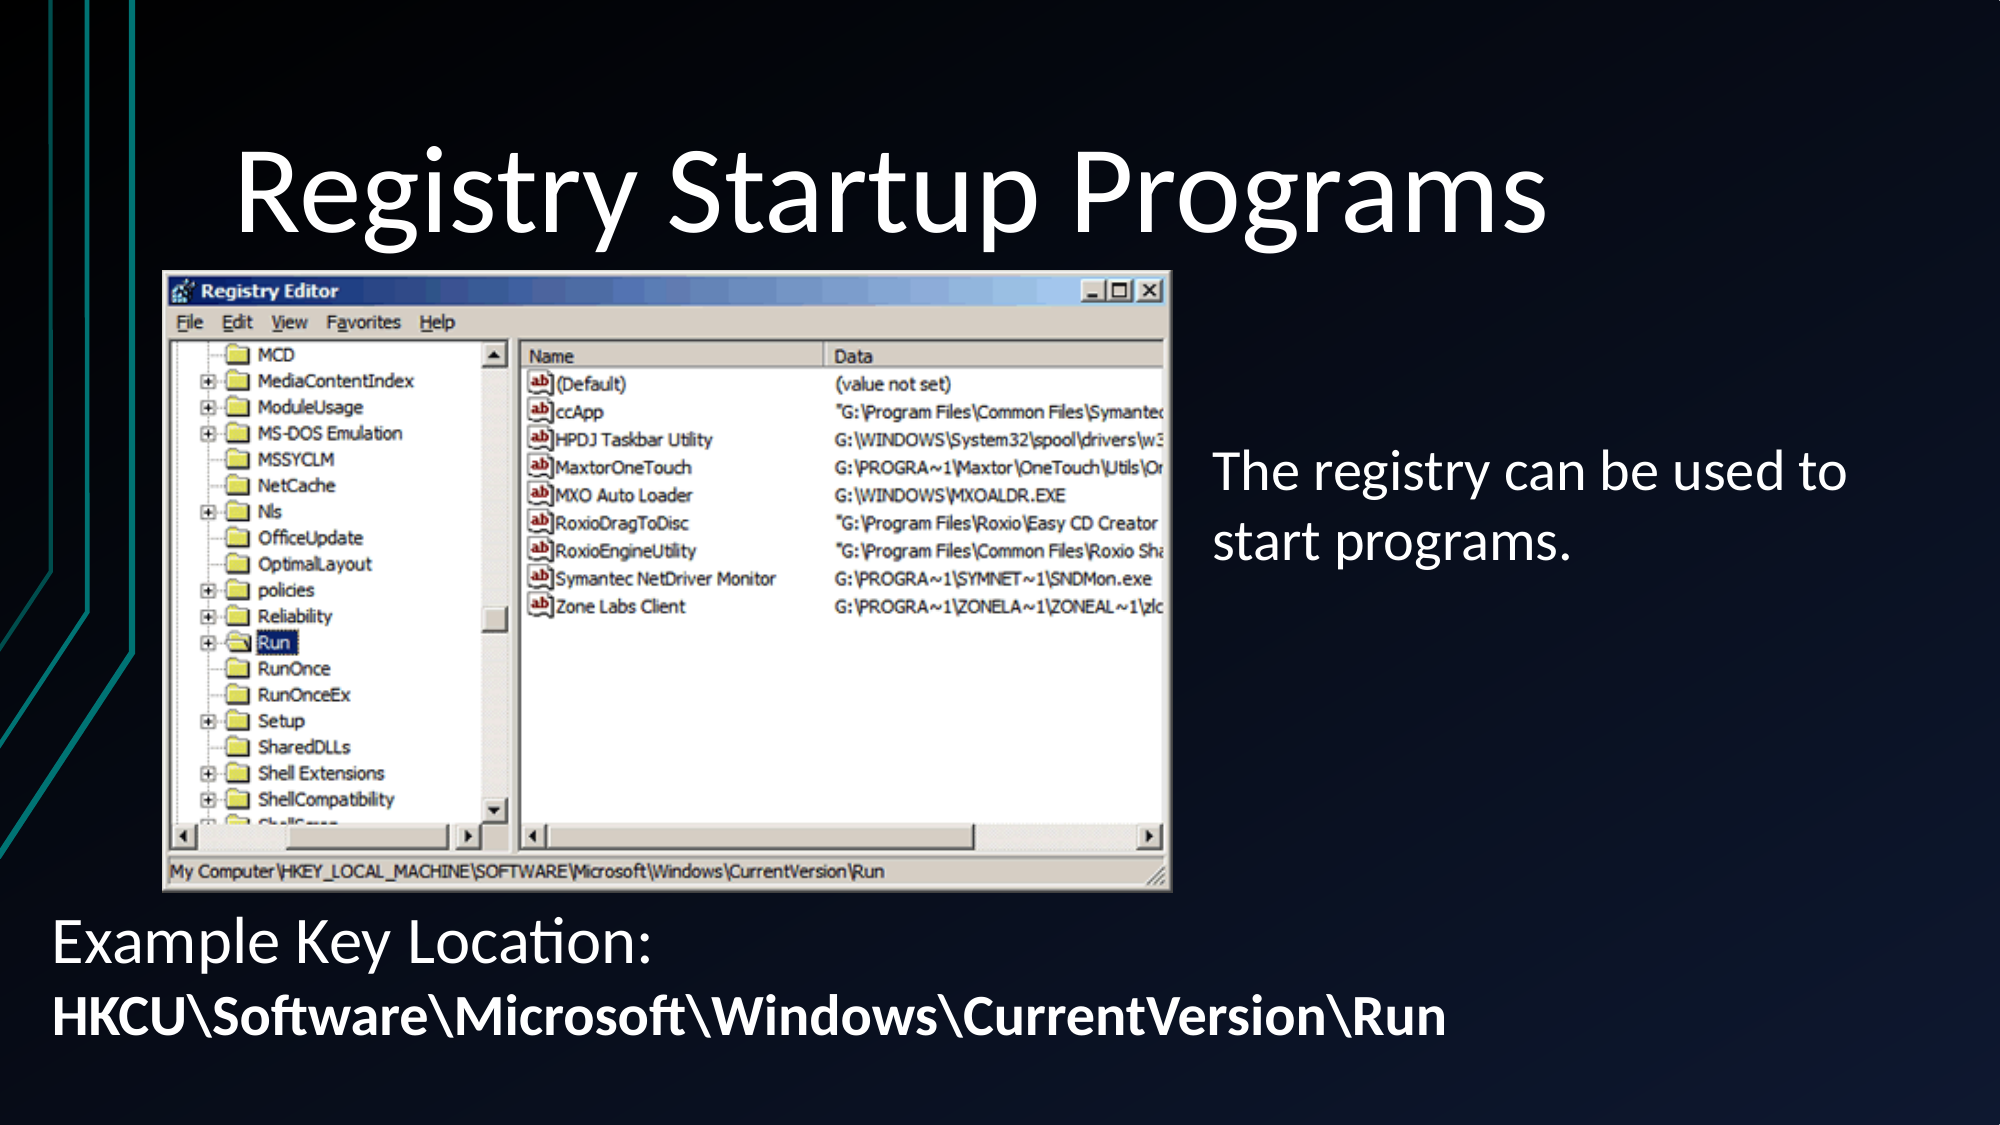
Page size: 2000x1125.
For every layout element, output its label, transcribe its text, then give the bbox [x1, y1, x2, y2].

text_box The registry can be used to start programs. [1197, 425, 1948, 790]
picture [161, 270, 1173, 893]
text_box Example Key Location: HKCU\Software\Microsoft\Windows\CurrentVersion\Run [37, 889, 1925, 1125]
text_box Registry Startup Programs [219, 99, 1566, 265]
